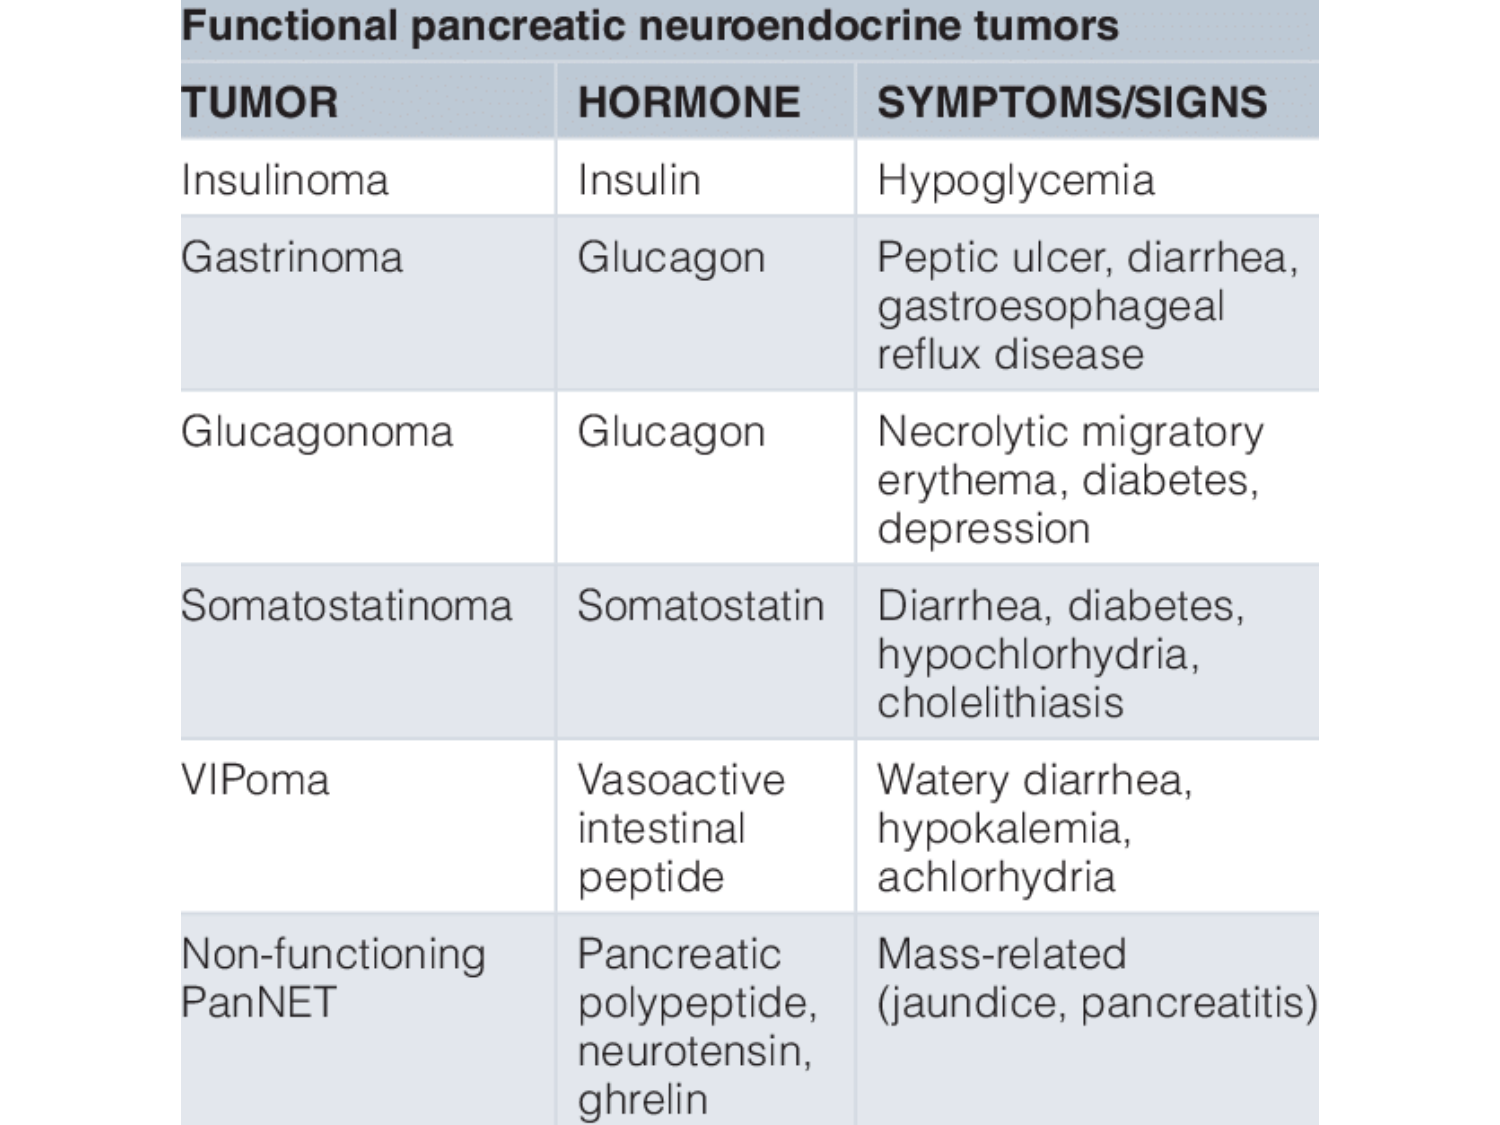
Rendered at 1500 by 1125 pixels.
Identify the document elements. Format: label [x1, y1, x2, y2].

picture [180, 0, 1320, 1125]
